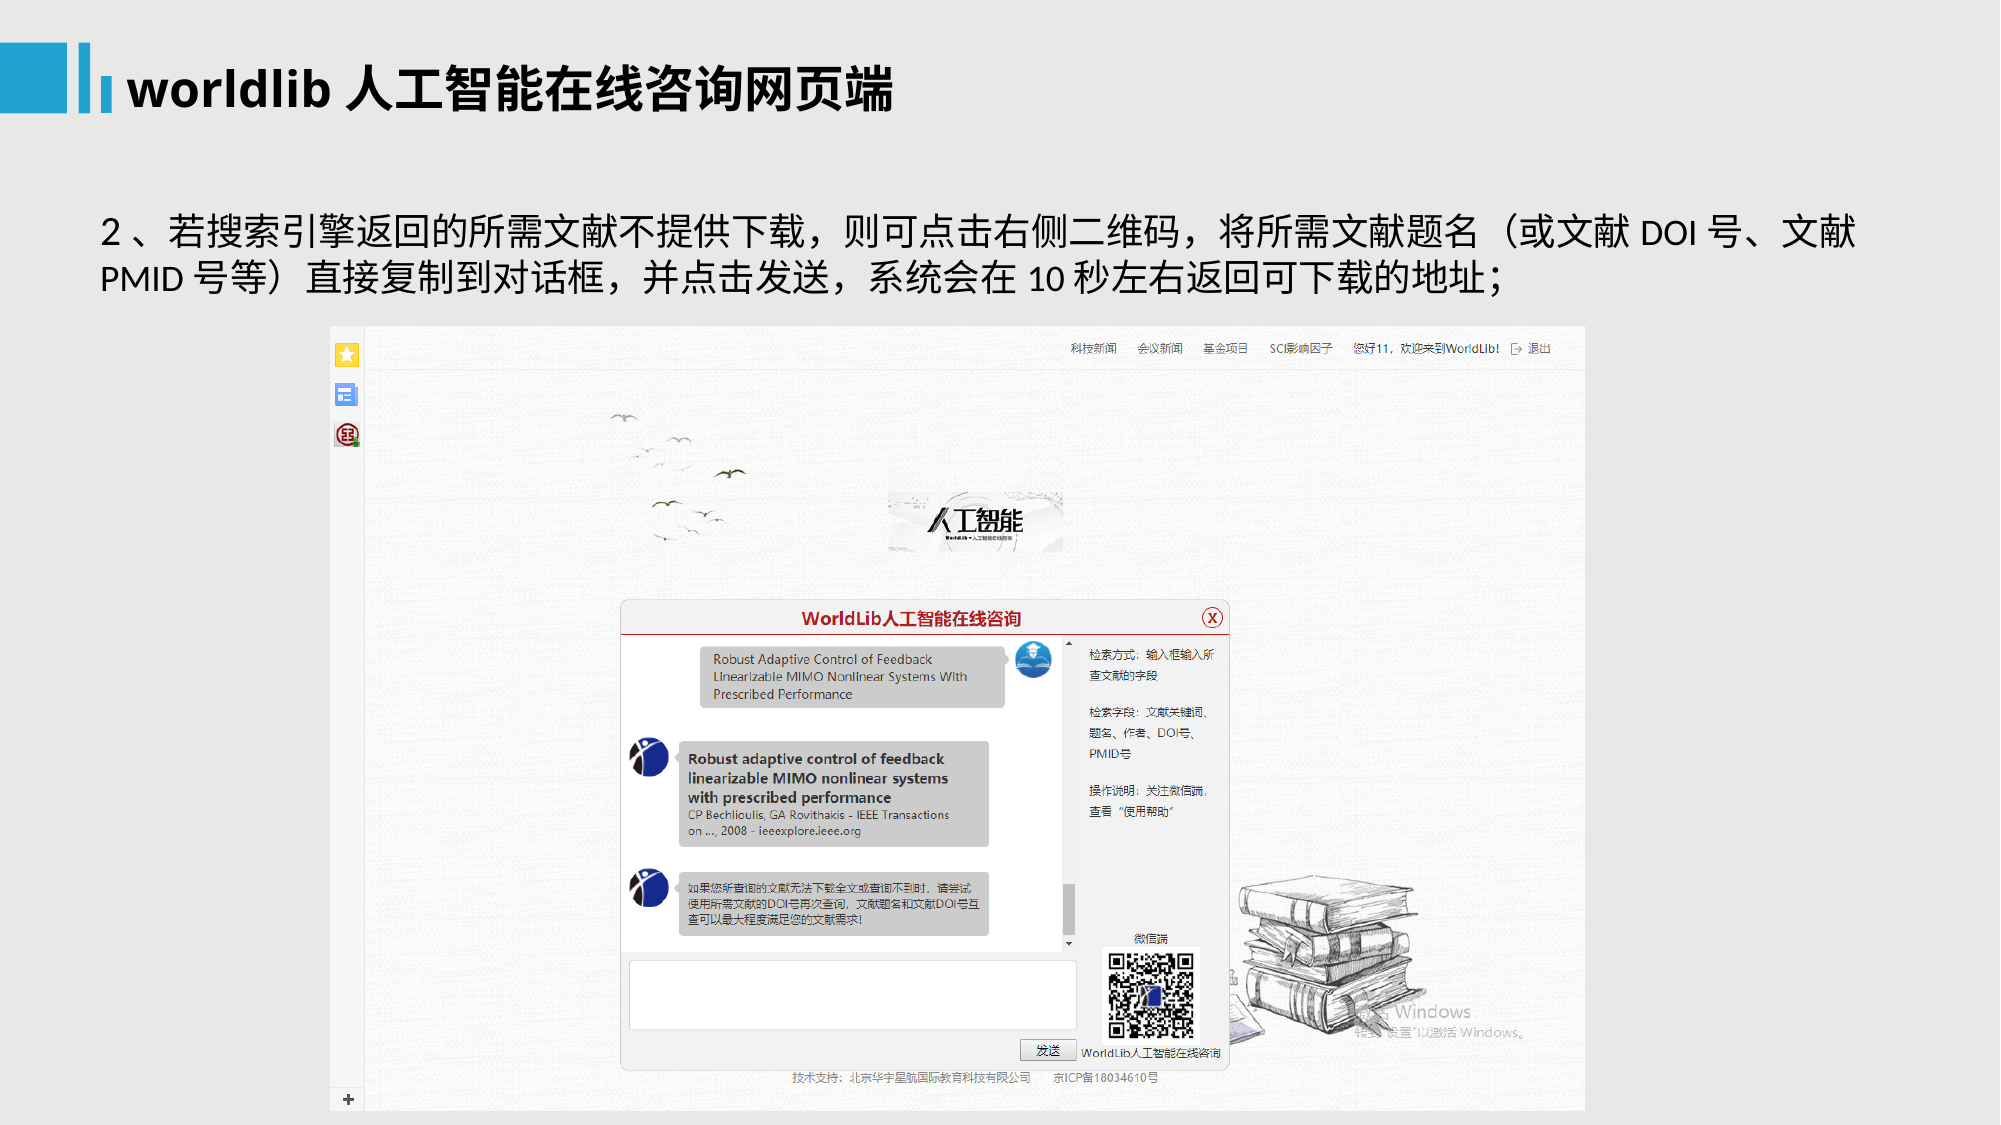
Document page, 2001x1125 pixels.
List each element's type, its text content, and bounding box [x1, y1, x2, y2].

text_box [99, 74, 111, 115]
picture [330, 326, 1586, 1111]
text_box worldlib人工智能在线咨询网页端 [111, 49, 958, 125]
text_box 2、若搜索引擎返回的所需文献不提供下载，则可点击右侧二维码，将所需文献题名（或文献DOI号、文献PMID号等）直接复制到对话框，并点击发送，系统会在10秒左右返回可下载的地址； [85, 196, 1930, 307]
text_box [77, 41, 92, 116]
text_box [0, 41, 69, 116]
